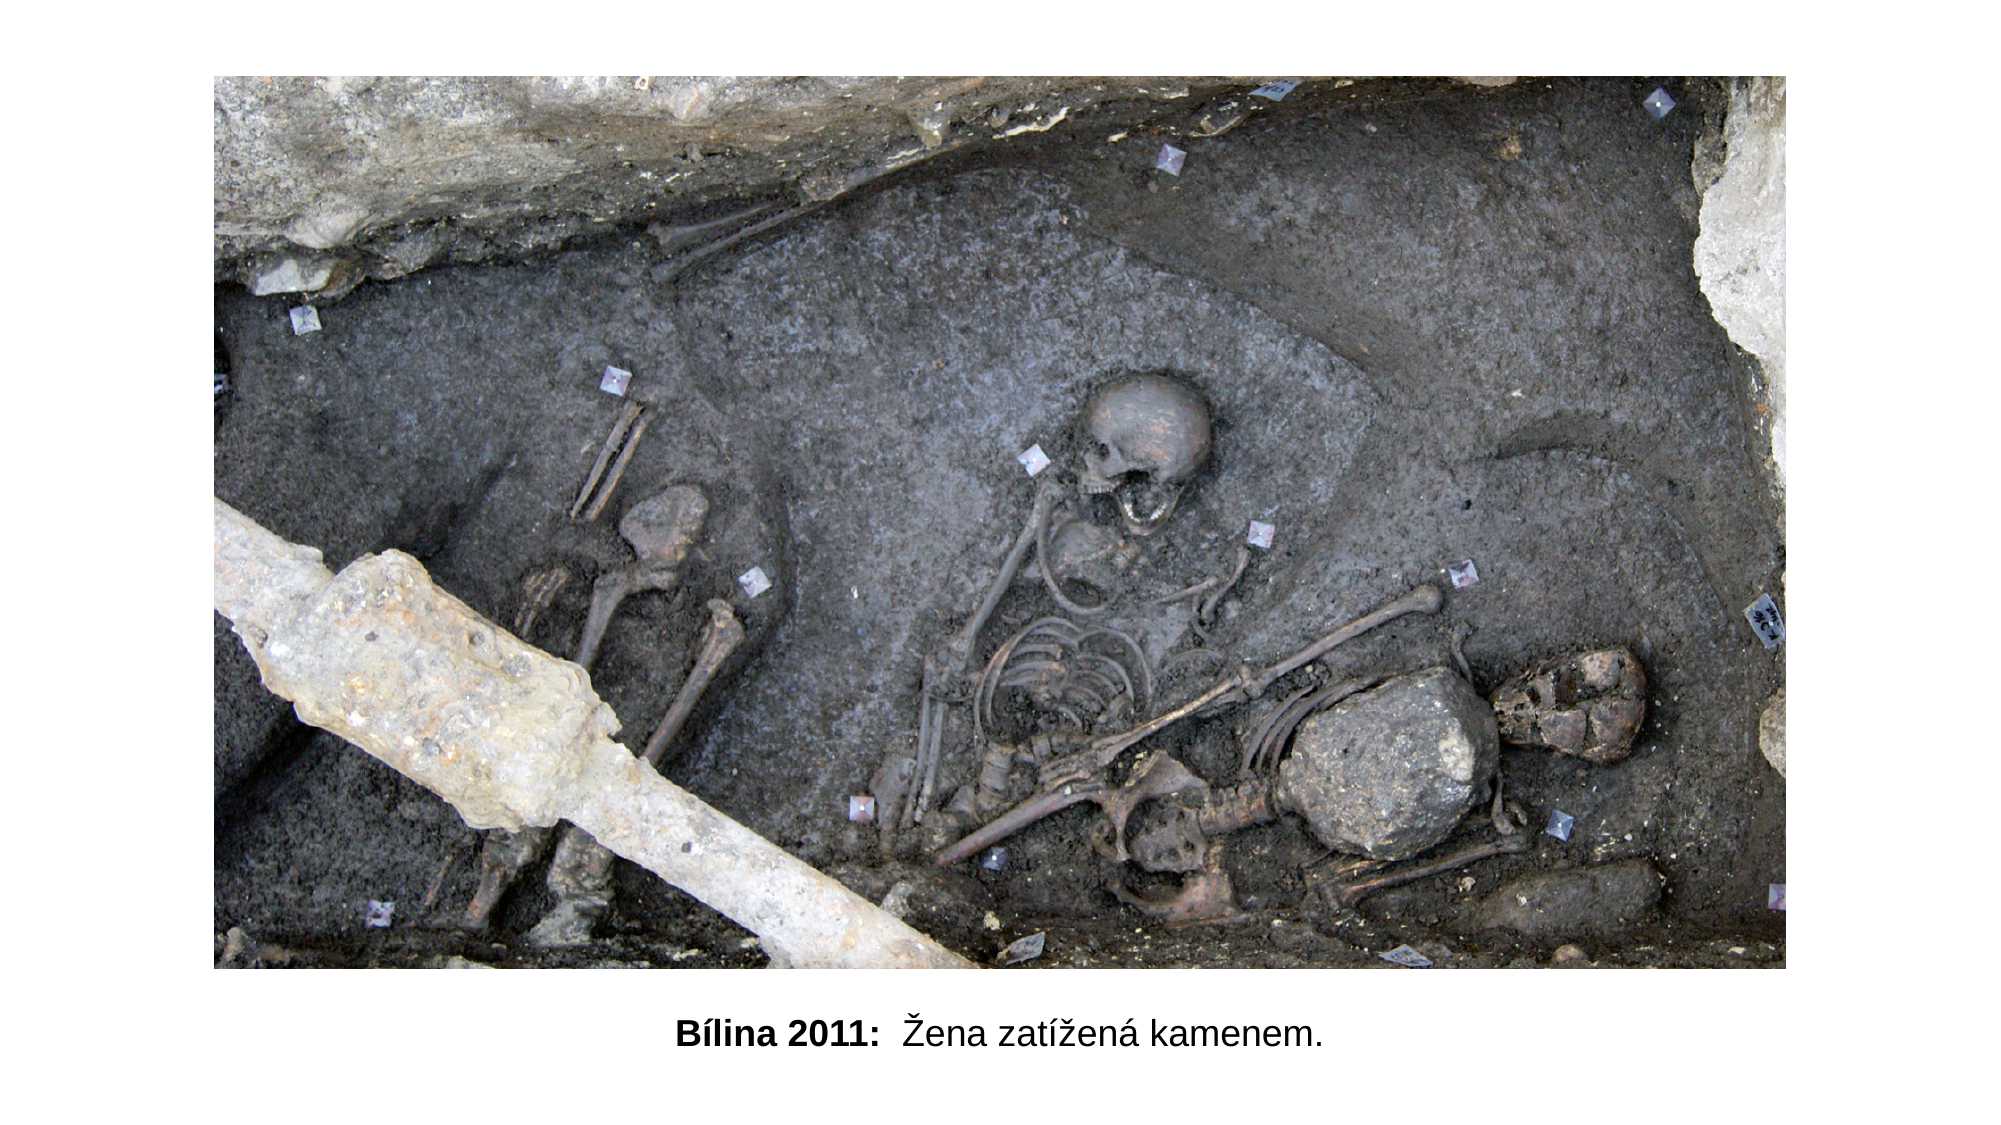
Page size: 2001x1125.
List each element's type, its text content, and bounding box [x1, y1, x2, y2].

text_box Bílina 2011: Žena zatížená kamenem. [660, 1001, 1340, 1062]
picture [214, 76, 1786, 969]
